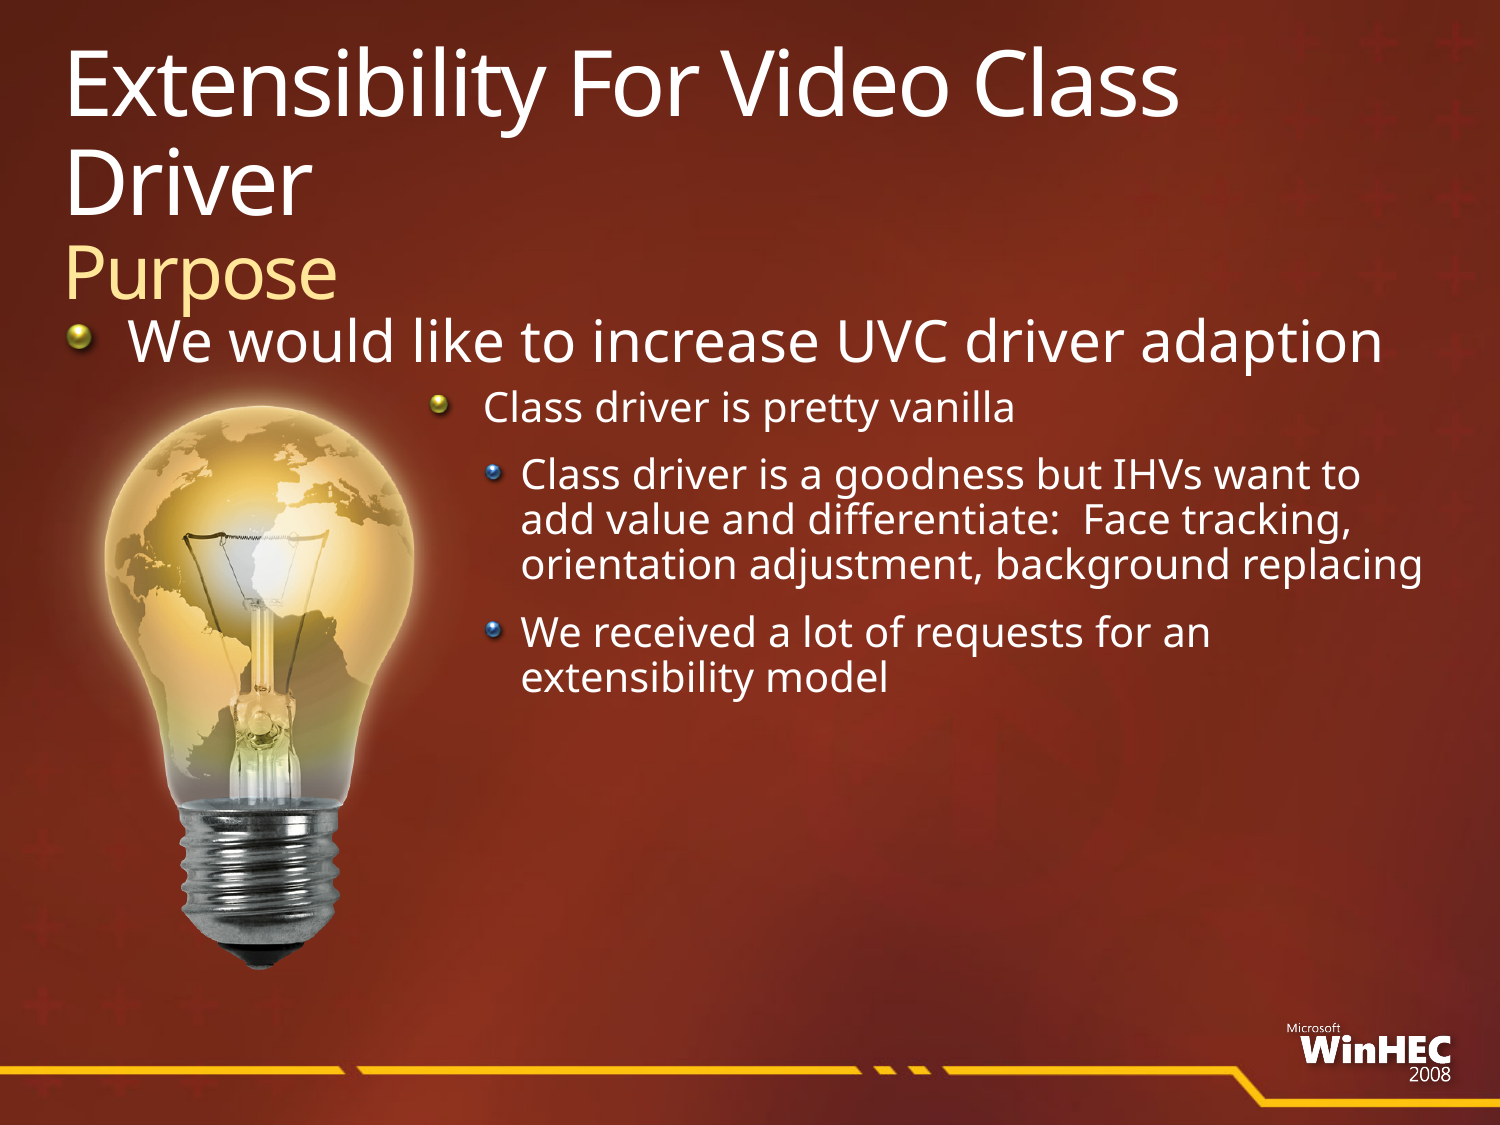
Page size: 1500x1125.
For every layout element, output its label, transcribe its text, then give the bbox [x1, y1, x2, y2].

text_box Class driver is pretty vanilla Class driver is a goodness but IHVs want to add value and differentiate: Face tracking, orientation adjustment, background replacing We received a lot of requests for an extensibility model [487, 386, 1438, 771]
list We would like to increase UVC driver adaption [62, 312, 1458, 377]
title Extensibility For Video Class Driver Purpose [62, 37, 1440, 220]
picture [0, 0, 1500, 1125]
